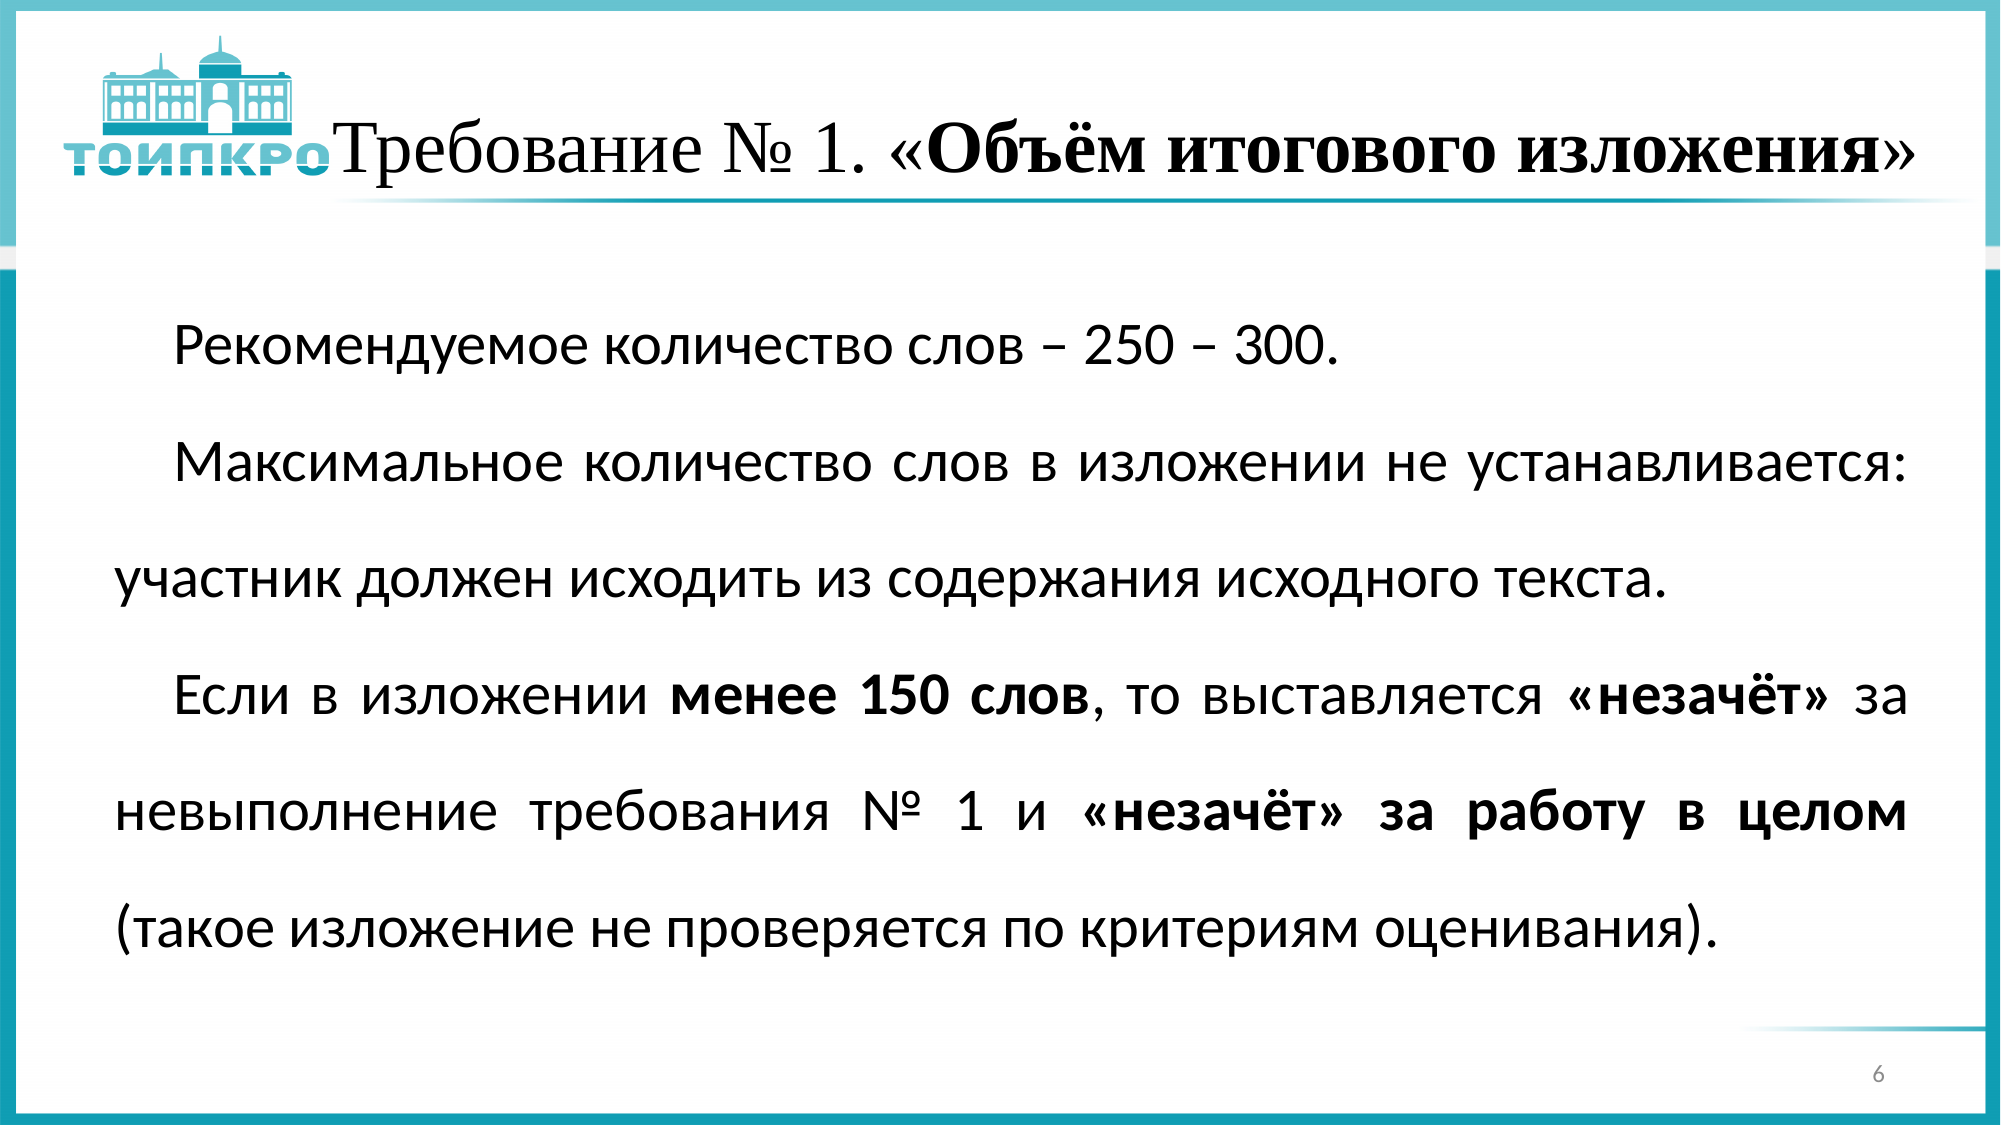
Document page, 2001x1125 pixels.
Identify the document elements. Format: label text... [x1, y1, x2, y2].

picture [0, 0, 2001, 1125]
title Требование № 1. «Объём итогового изложения» [276, 81, 1955, 198]
list Рекомендуемое количество слов – 250 – 300. Максимальное количество слов в изложении не устанавливается: участник должен исходить из содержания исходного текста. Если в изложении менее 150 слов, то выставляется «незачёт» за невыполнение требования № 1 и «незачёт» за работу в целом (такое изложение не проверяется по критериям оценивания). [99, 252, 1925, 1012]
slide_number 6 [1433, 1042, 1900, 1103]
